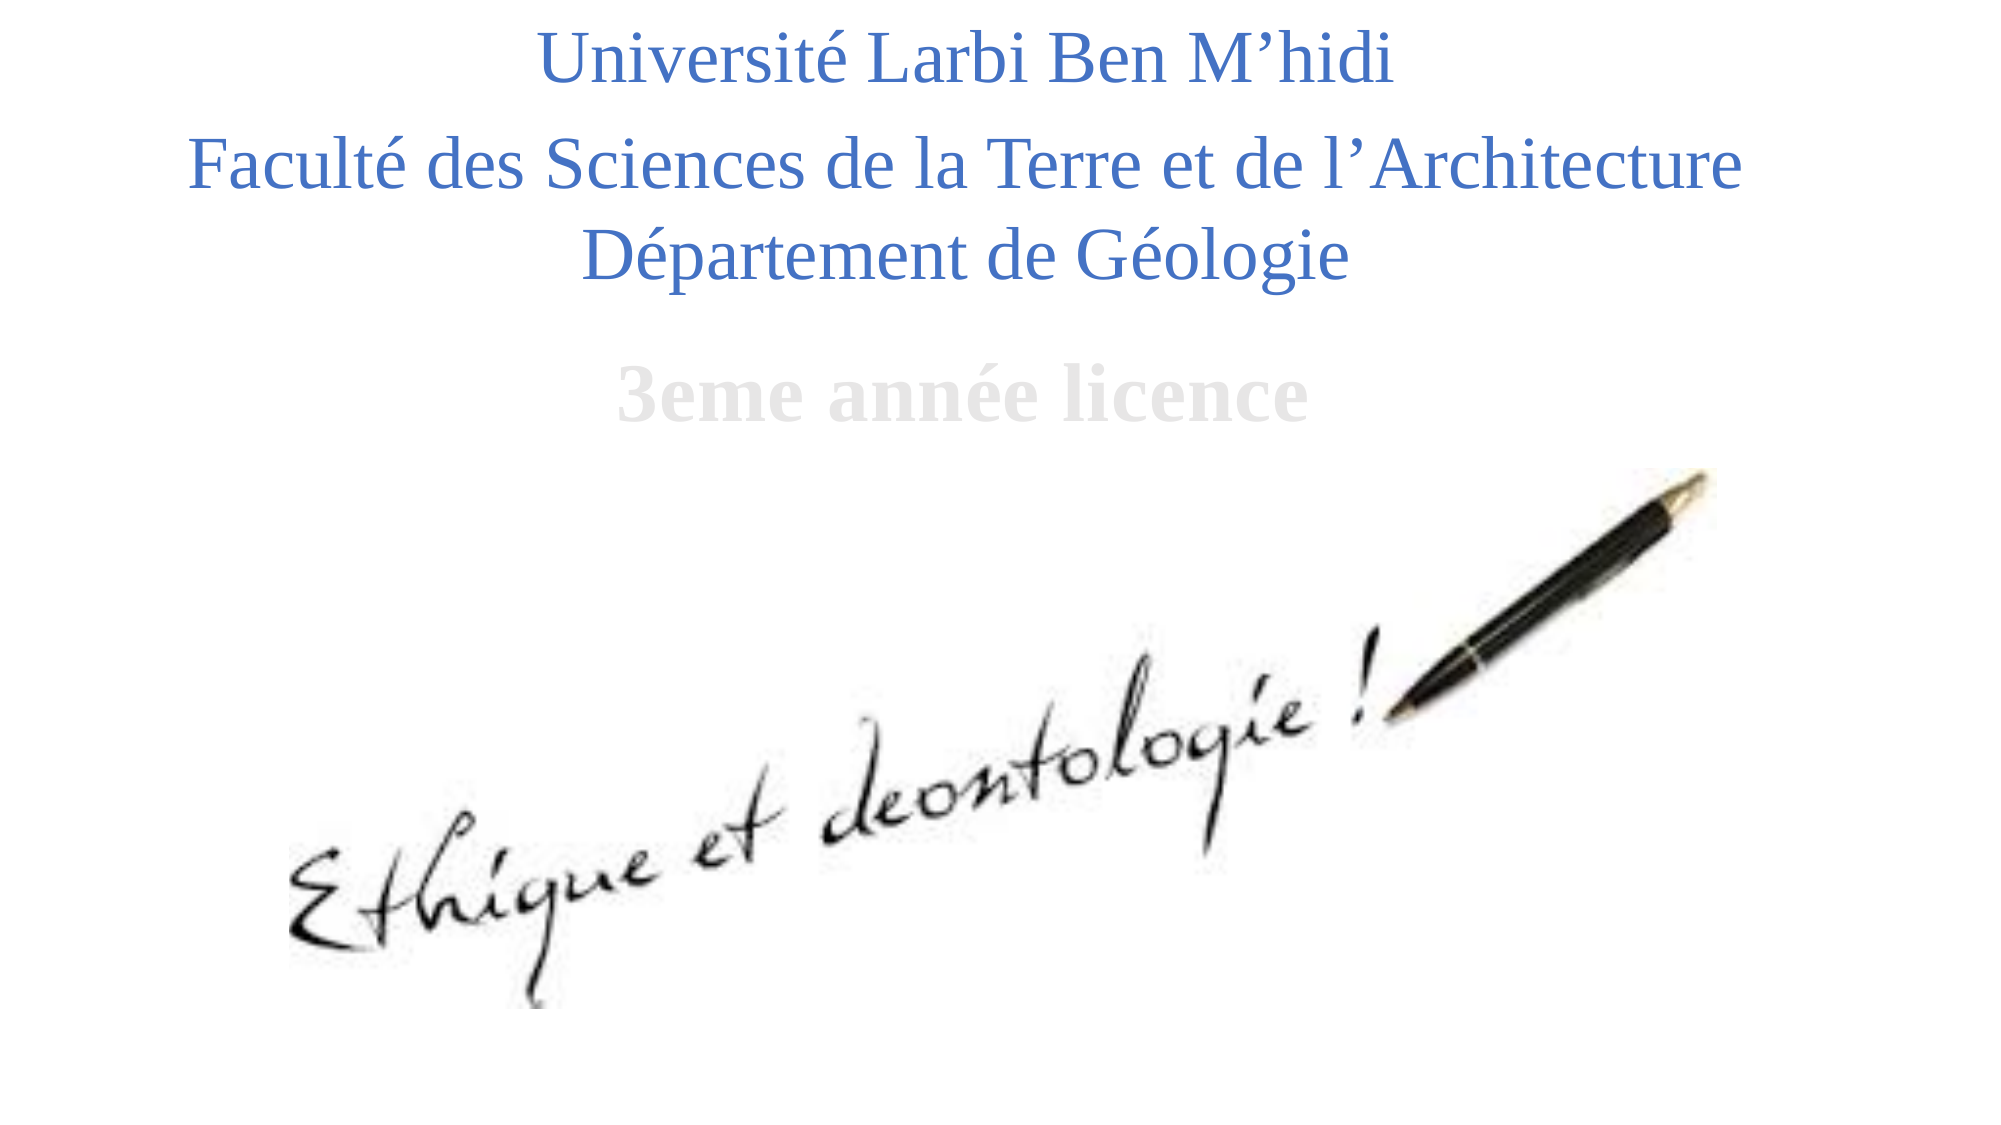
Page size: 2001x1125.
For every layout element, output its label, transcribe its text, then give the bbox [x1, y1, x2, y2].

picture [289, 468, 1717, 1009]
text_box 3eme année licence [601, 331, 1348, 446]
text_box Faculté des Sciences de la Terre et de l’Architecture [171, 105, 1761, 211]
text_box Université Larbi Ben M’hidi [521, 0, 1412, 105]
text_box Département de Géologie [566, 196, 1367, 302]
